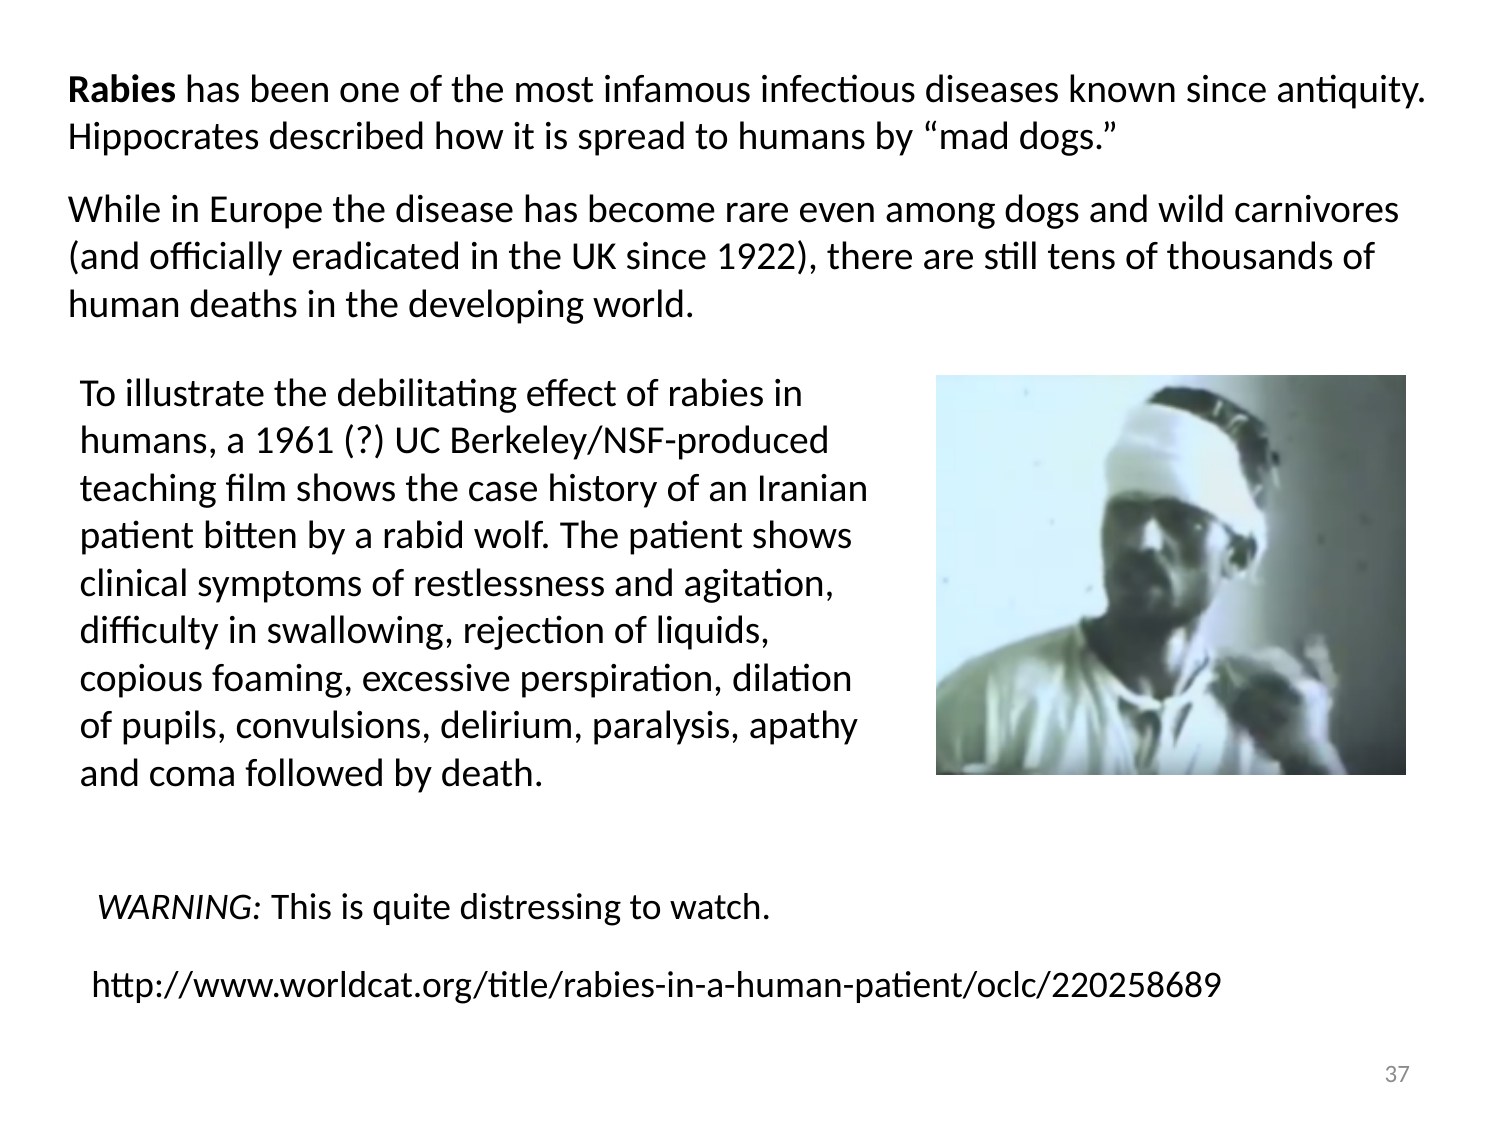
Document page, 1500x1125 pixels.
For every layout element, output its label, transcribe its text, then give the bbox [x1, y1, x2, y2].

text_box To illustrate the debilitating effect of rabies in humans, a 1961 (?) UC Berkeley/NSF-produced teaching film shows the case history of an Iranian patient bitten by a rabid wolf. The patient shows clinical symptoms of restlessness and agitation, difficulty in swallowing, rejection of liquids, copious foaming, excessive perspiration, dilation of pupils, convulsions, delirium, paralysis, apathy and coma followed by death. [64, 359, 904, 892]
text_box Rabies has been one of the most infamous infectious diseases known since antiquity. Hippocrates described how it is spread to humans by “mad dogs.” While in Europe the disease has become rare even among dogs and wild carnivores (and officially eradicated in the UK since 1922), there are still tens of thousands of human deaths in the developing world. [53, 55, 1483, 333]
picture [936, 375, 1406, 776]
text_box http://www.worldcat.org/title/rabies-in-a-human-patient/oclc/220258689 [76, 952, 1406, 1012]
text_box WARNING: This is quite distressing to watch. [82, 874, 1235, 935]
slide_number 37 [1074, 1042, 1425, 1103]
